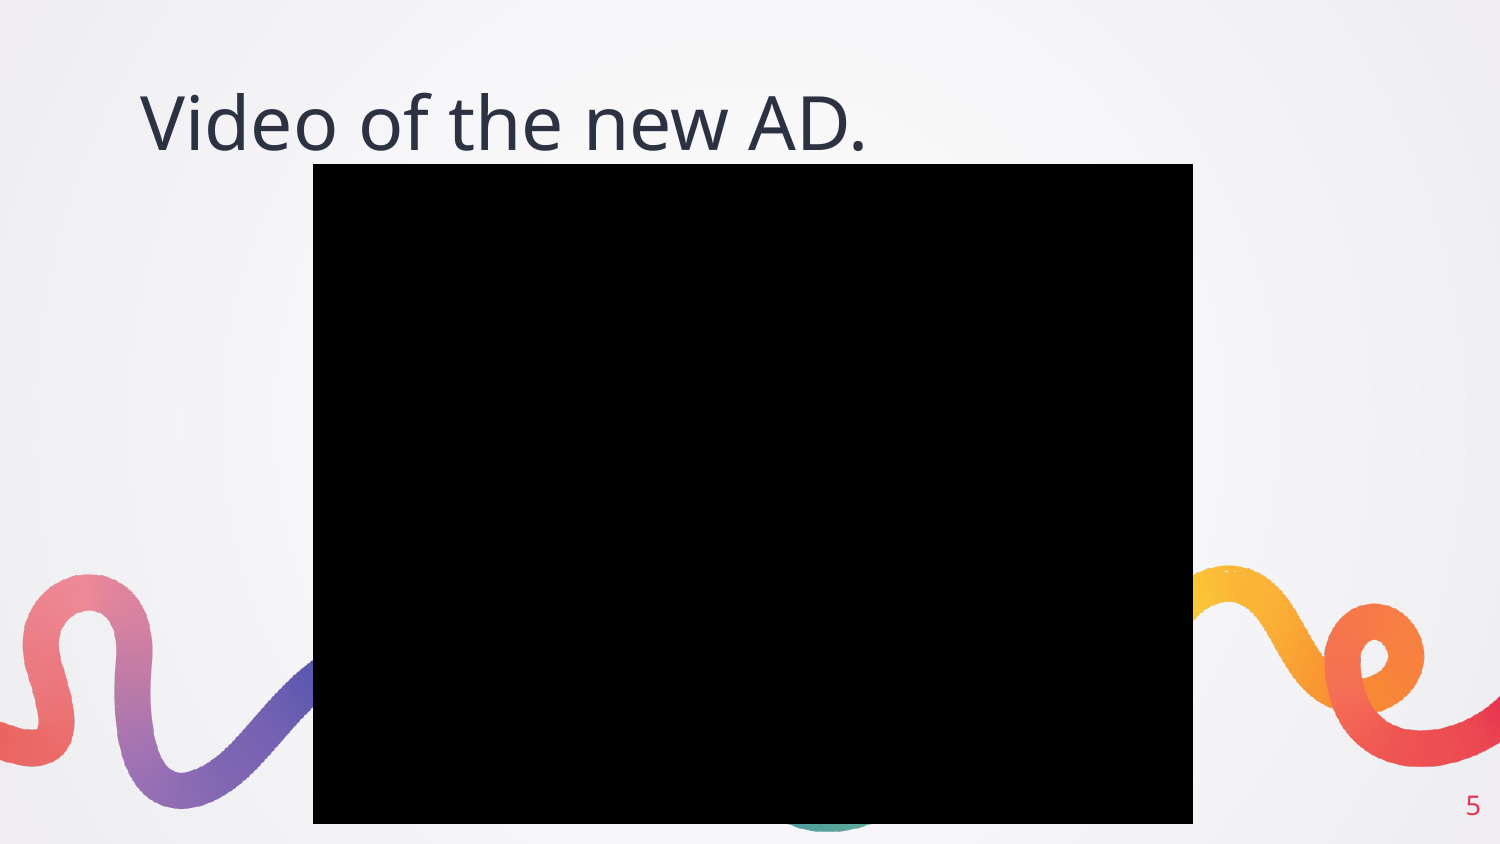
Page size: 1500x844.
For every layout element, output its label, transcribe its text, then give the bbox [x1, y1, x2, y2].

slide_number ‹#› [1391, 774, 1482, 840]
title Video of the new AD. [140, 99, 1360, 165]
picture [0, 164, 1500, 832]
